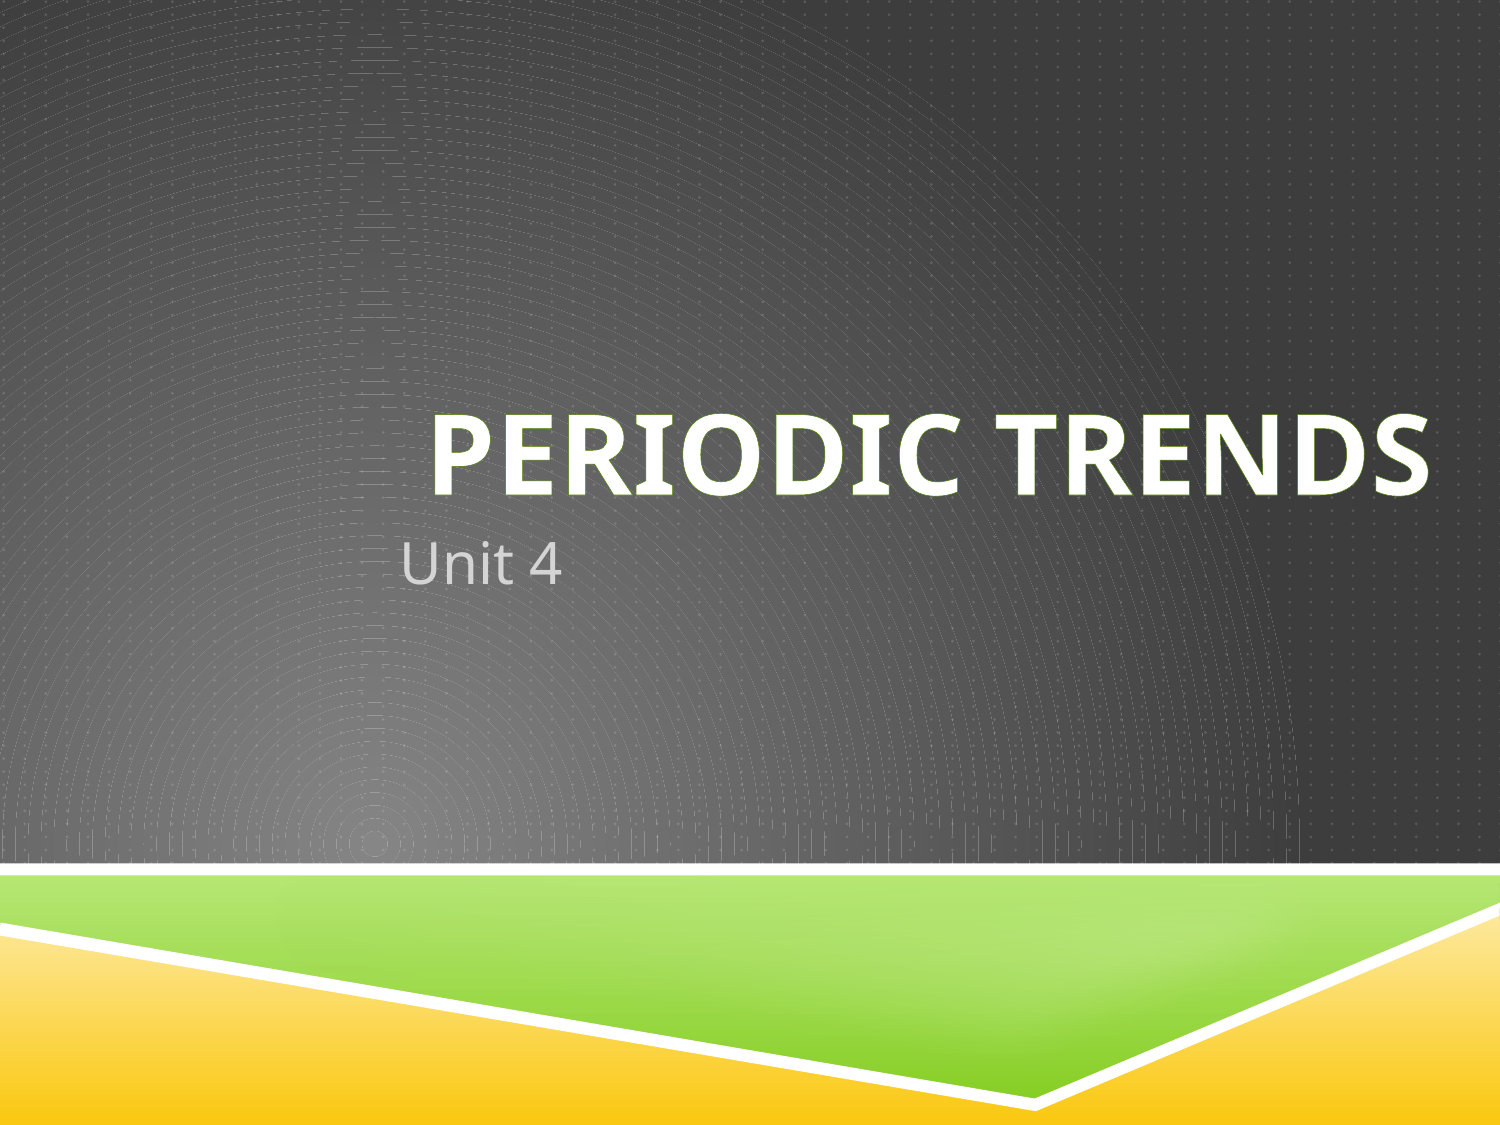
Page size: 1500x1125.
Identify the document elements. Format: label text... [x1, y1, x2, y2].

subtitle Unit 4 [399, 518, 1038, 819]
text_box PERIODIC TRENDS [409, 374, 1449, 660]
